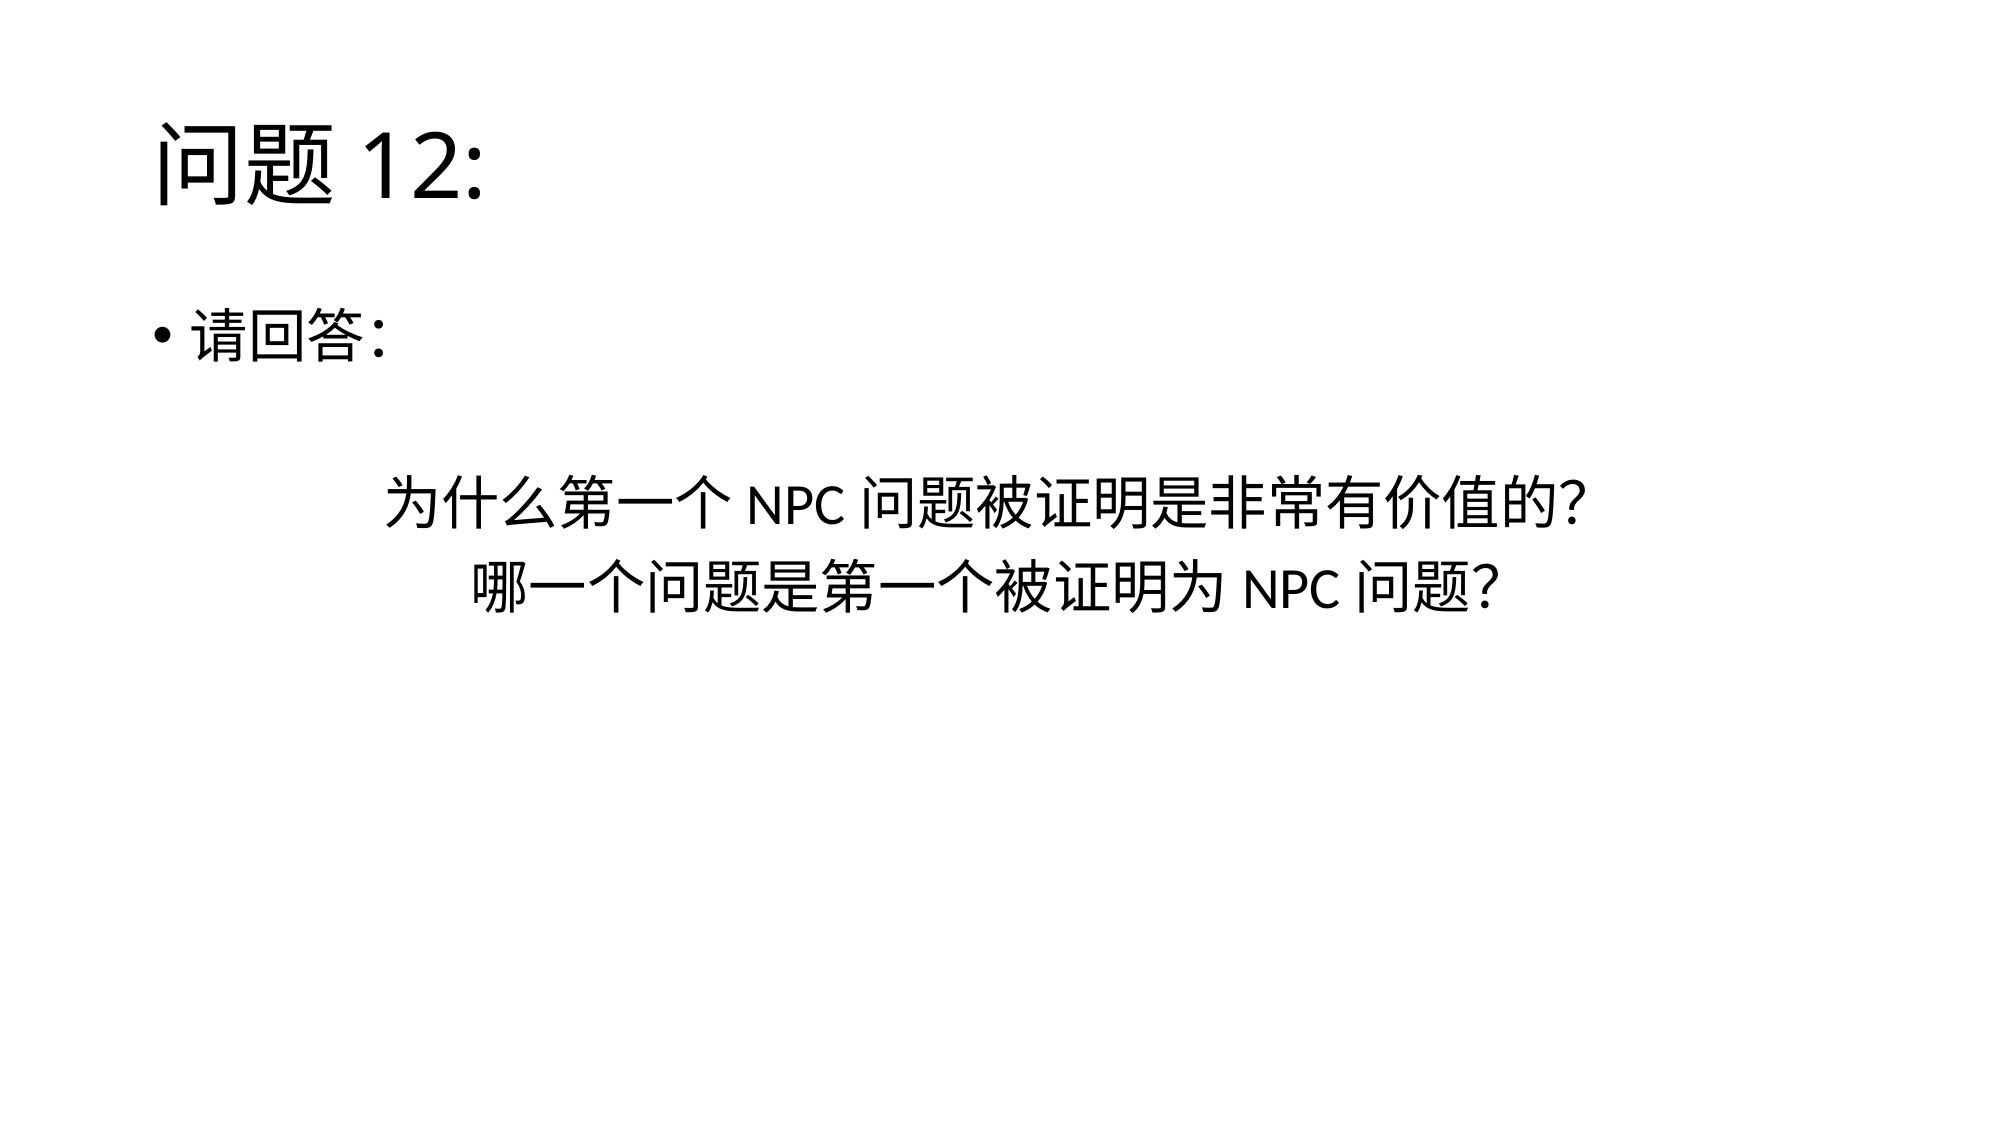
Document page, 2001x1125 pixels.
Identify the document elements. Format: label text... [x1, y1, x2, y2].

title 问题12: [137, 59, 1863, 278]
list 请回答： 为什么第一个NPC问题被证明是非常有价值的？ 哪一个问题是第一个被证明为NPC问题？ [137, 299, 1863, 1014]
